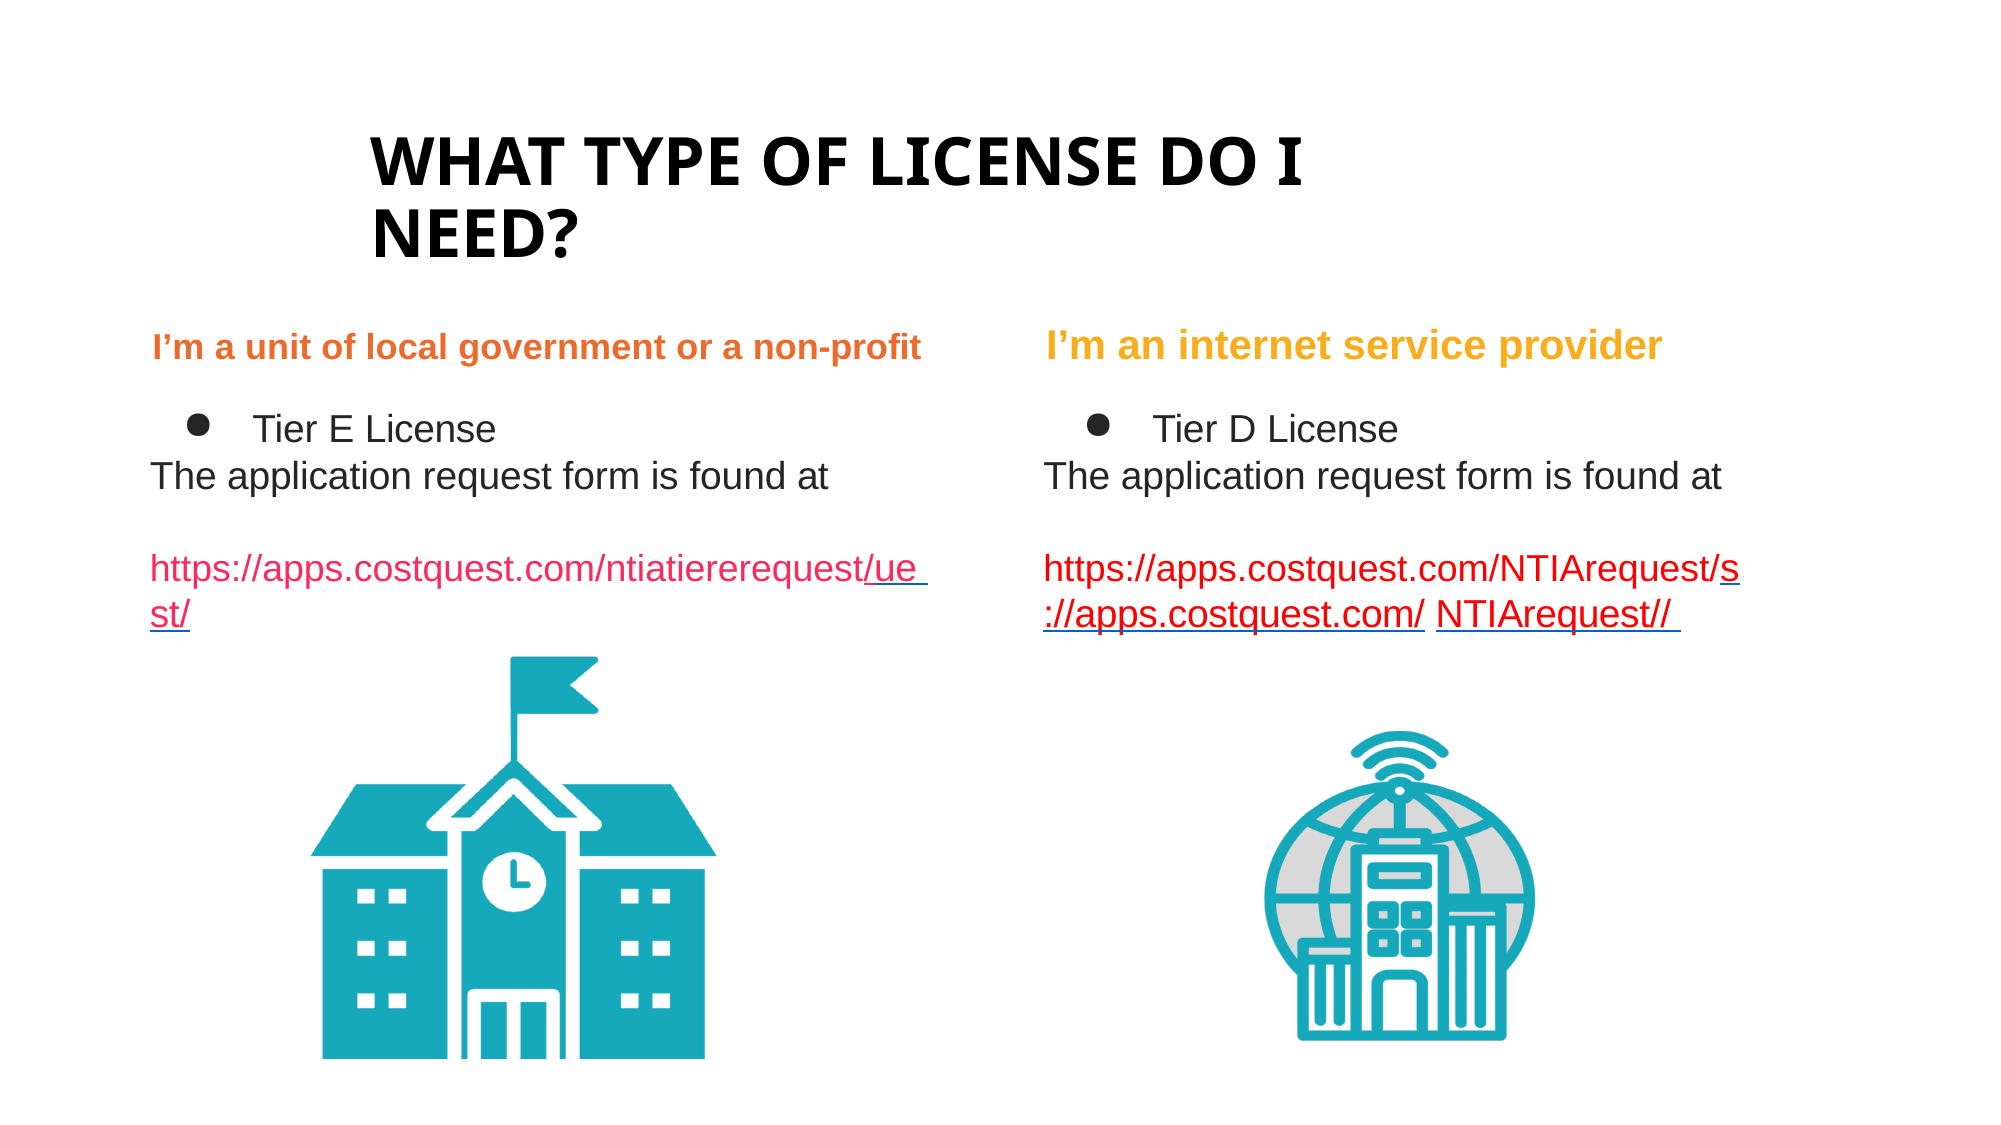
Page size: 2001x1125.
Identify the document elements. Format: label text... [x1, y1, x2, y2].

text_box I’m an internet service provider Tier D License The application request form is found at https://apps.costquest.com/NTIArequest/s://apps.costquest.com/ NTIArequest// [1043, 315, 1837, 636]
picture [200, 562, 827, 1099]
title What type of license do I need? [367, 124, 1505, 316]
text_box I’m a unit of local government or a non-profit Tier E License The application request form is found at https://apps.costquest.com/ntiatiererequest/ue st/ [149, 320, 937, 636]
picture [1127, 650, 1671, 1064]
